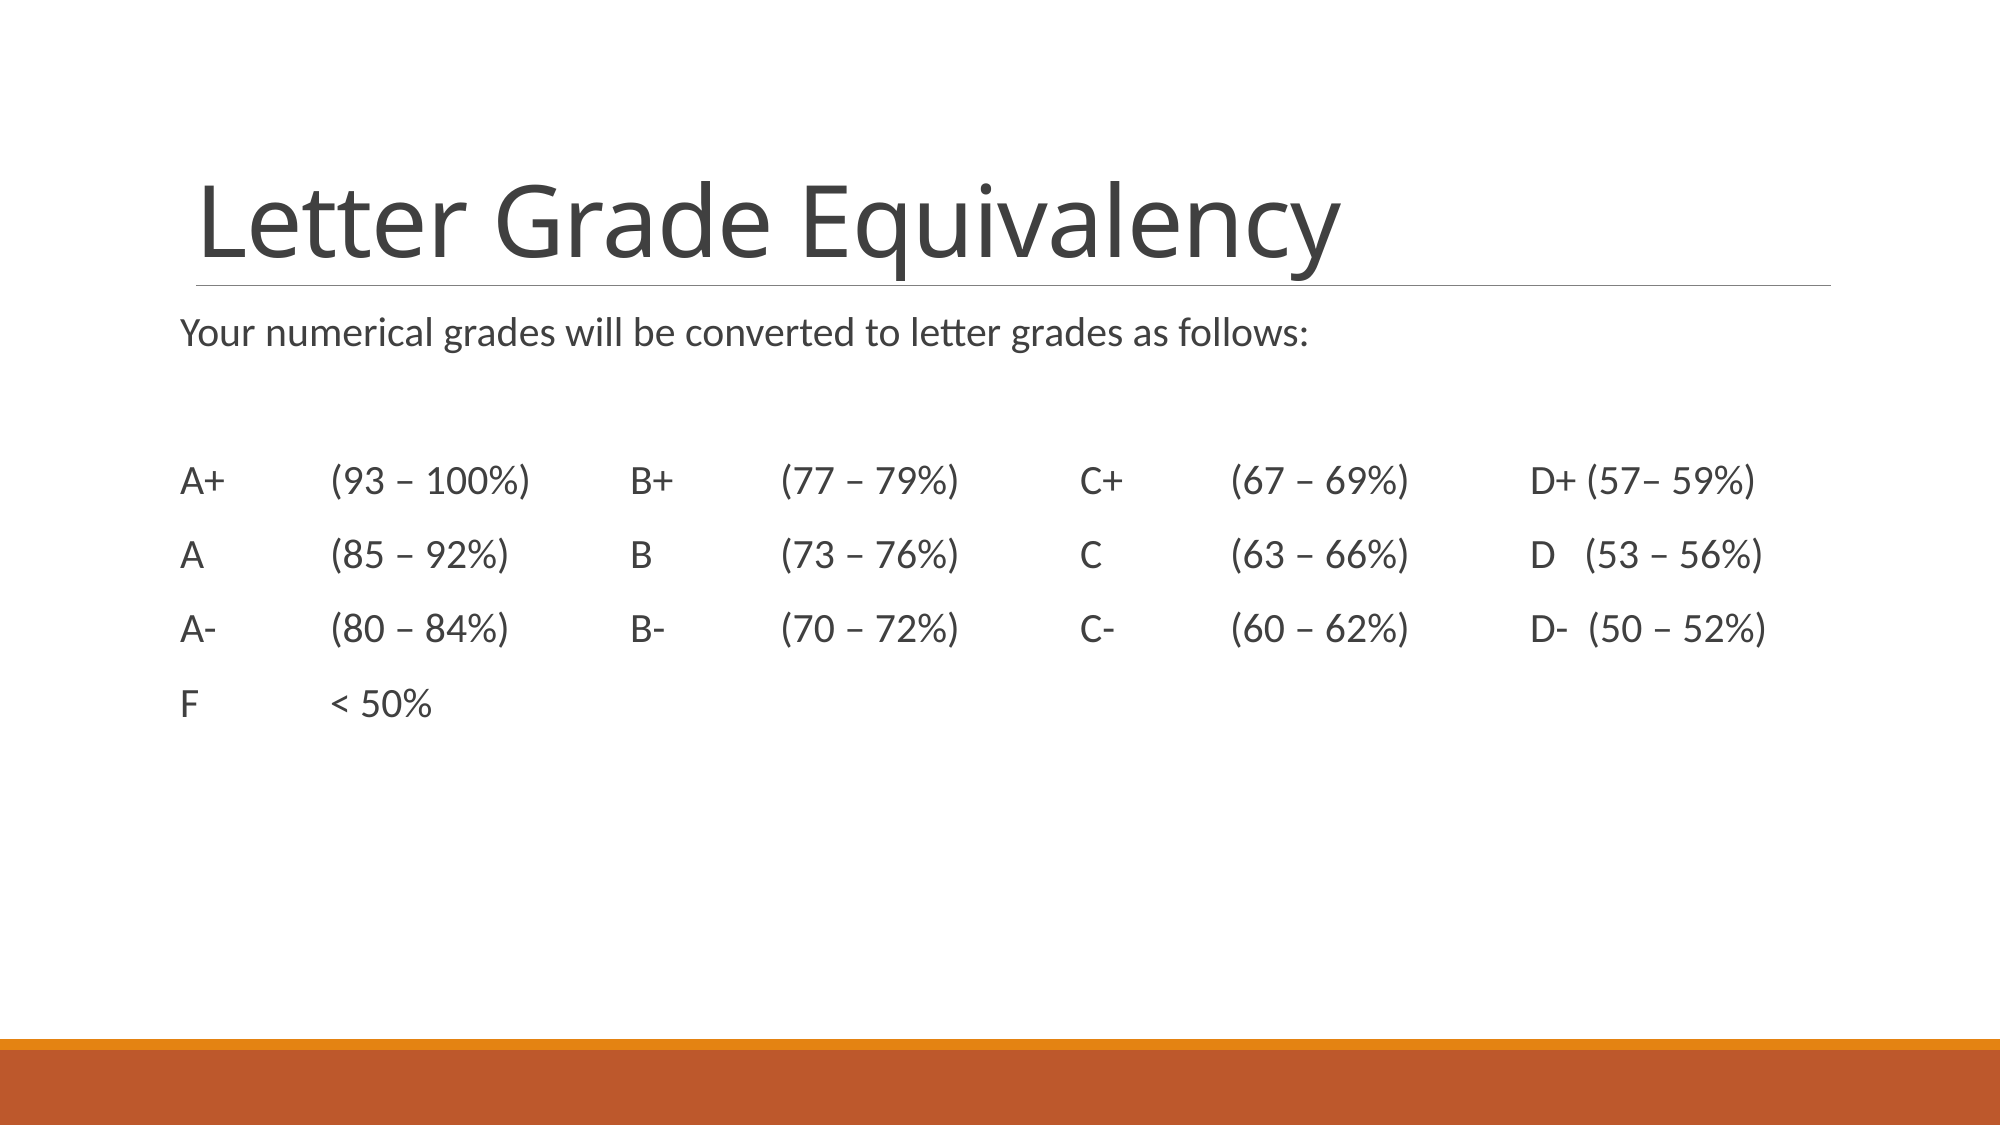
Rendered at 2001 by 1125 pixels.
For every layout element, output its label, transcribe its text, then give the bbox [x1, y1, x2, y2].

title Letter Grade Equivalency [180, 47, 1830, 285]
list Your numerical grades will be converted to letter grades as follows: A+ (93 – 100%) B+ (77 – 79%) C+ (67 – 69%) D+ (57– 59%) A (85 – 92%) B (73 – 76%) C (63 – 66%) D (53 – 56%) A- (80 – 84%) B- (70 – 72%) C- (60 – 62%) D- (50 – 52%) F < 50% [180, 302, 1830, 963]
